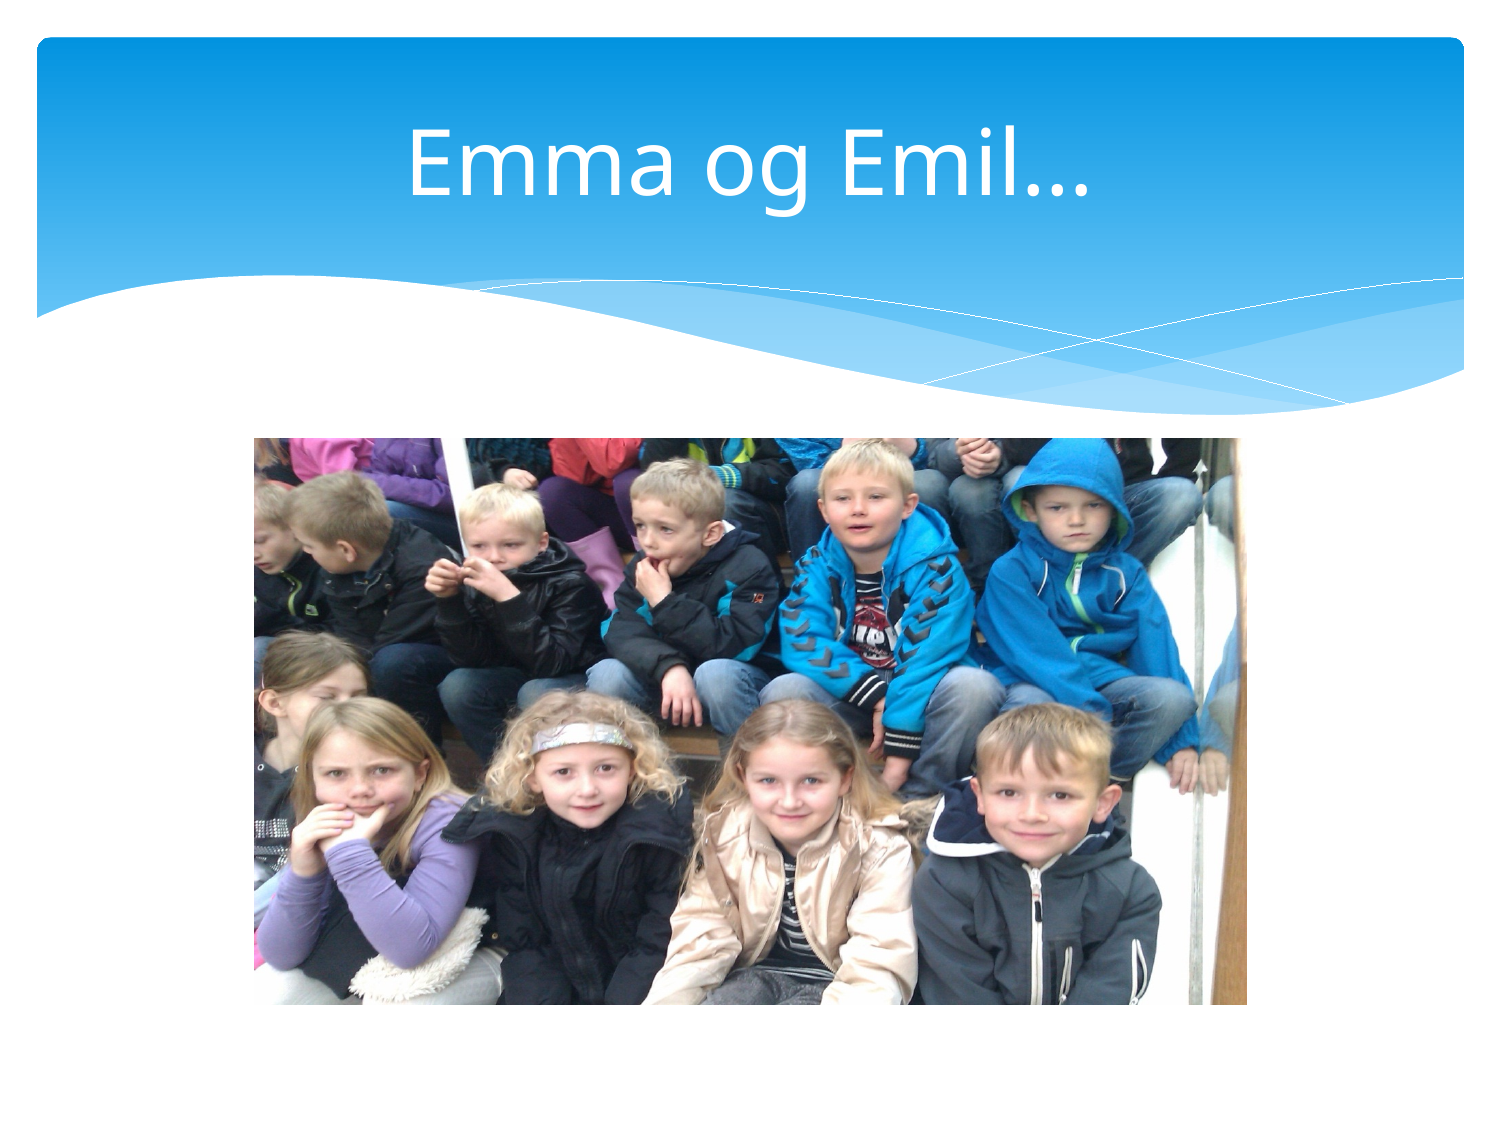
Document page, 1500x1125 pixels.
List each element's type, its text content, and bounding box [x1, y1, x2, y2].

title Emma og Emil… [75, 55, 1425, 261]
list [254, 438, 1247, 1006]
